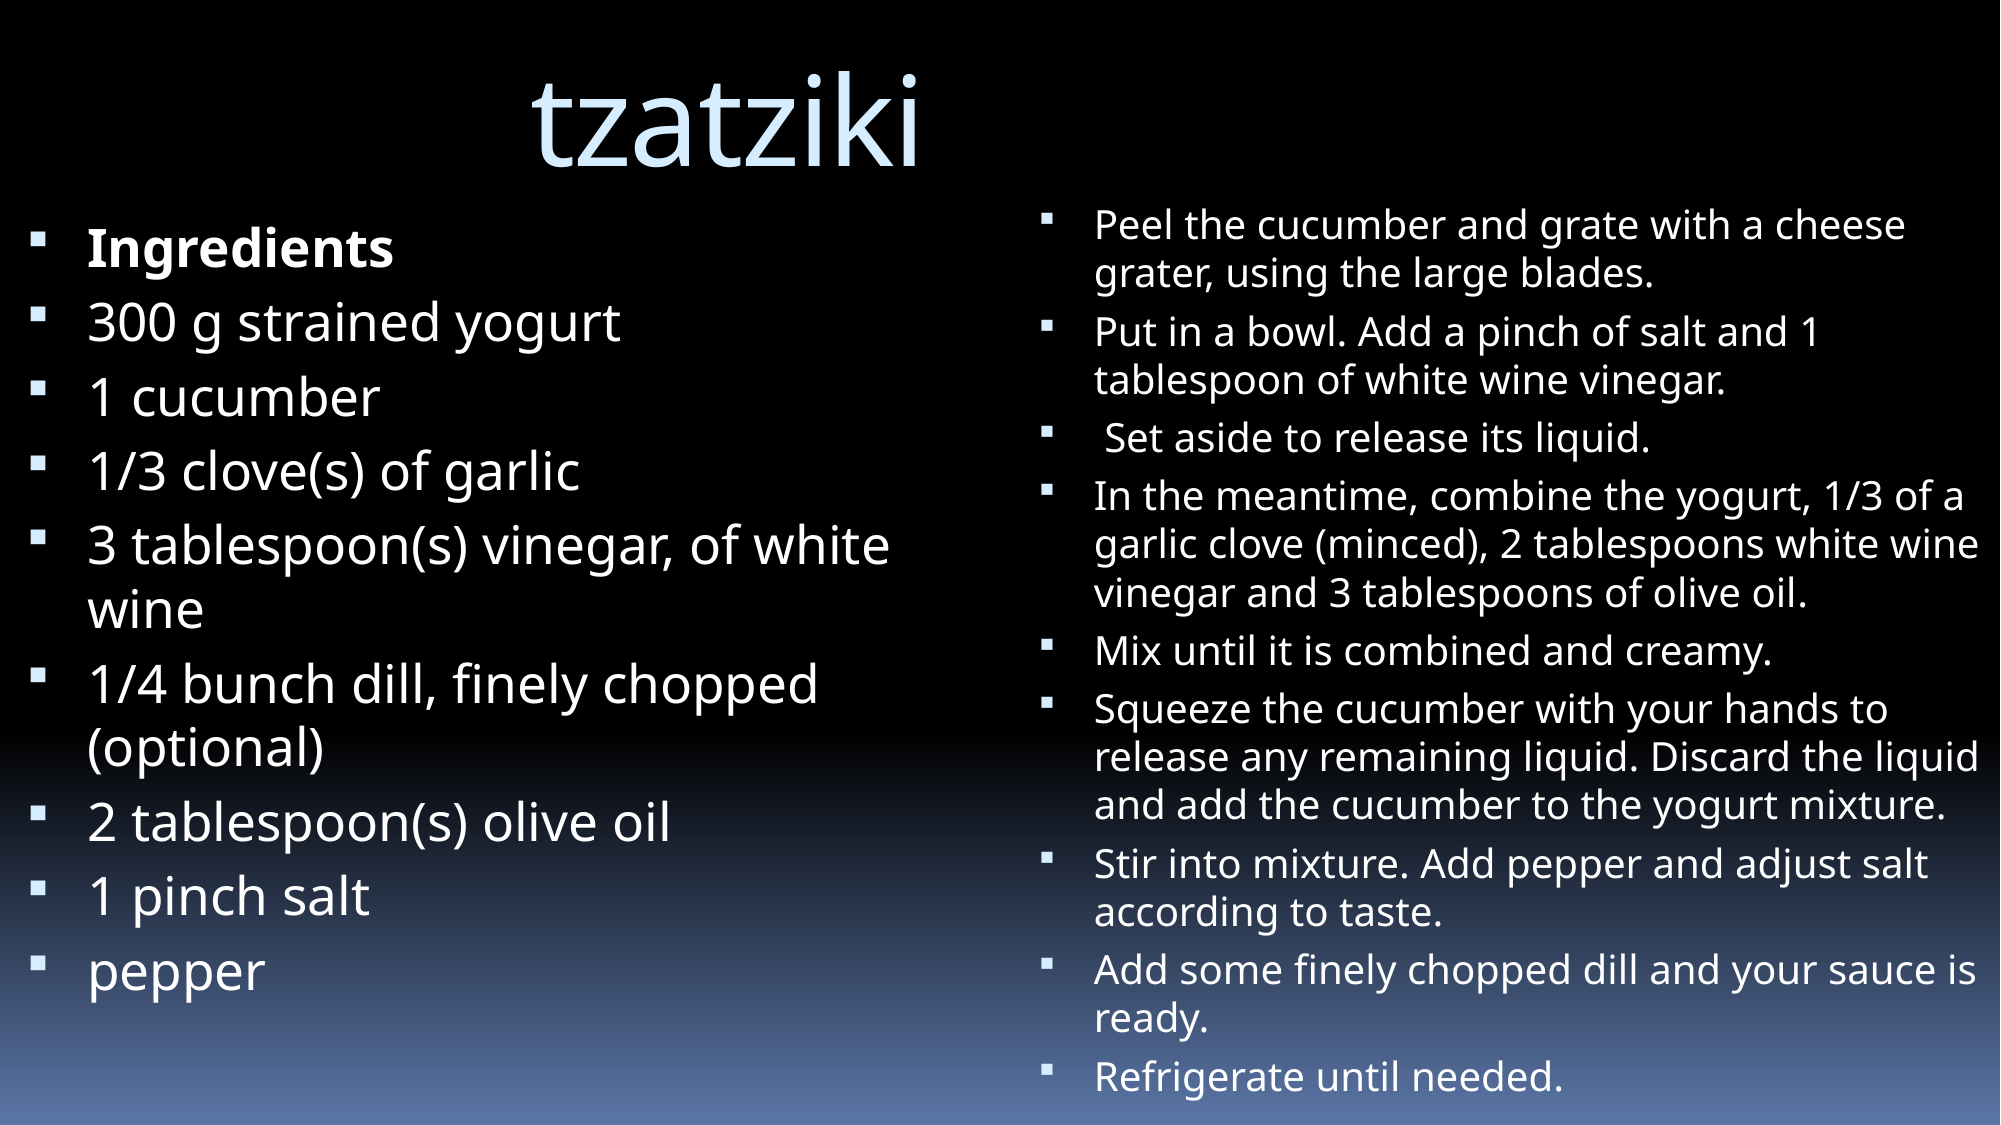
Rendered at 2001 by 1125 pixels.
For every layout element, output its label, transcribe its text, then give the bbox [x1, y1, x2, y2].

list Peel the cucumber and grate with a cheese grater, using the large blades. Put in a bowl. Add a pinch of salt and 1 tablespoon of white wine vinegar. Set aside to release its liquid. In the meantime, combine the yogurt, 1/3 of a garlic clove (minced), 2 tablespoons white wine vinegar and 3 tablespoons of olive oil. Mix until it is combined and creamy. Squeeze the cucumber with your hands to release any remaining liquid. Discard the liquid and add the cucumber to the yogurt mixture. Stir into mixture. Add pepper and adjust salt according to taste. Add some finely chopped dill and your sauce is ready. Refrigerate until needed. [1012, 192, 2000, 1125]
list Ingredients 300 g strained yogurt 1 cucumber 1/3 clove(s) of garlic 3 tablespoon(s) vinegar, of white wine 1/4 bunch dill, finely chopped (optional) 2 tablespoon(s) olive oil 1 pinch salt pepper [0, 206, 988, 1014]
title tzatziki [99, 33, 1900, 187]
